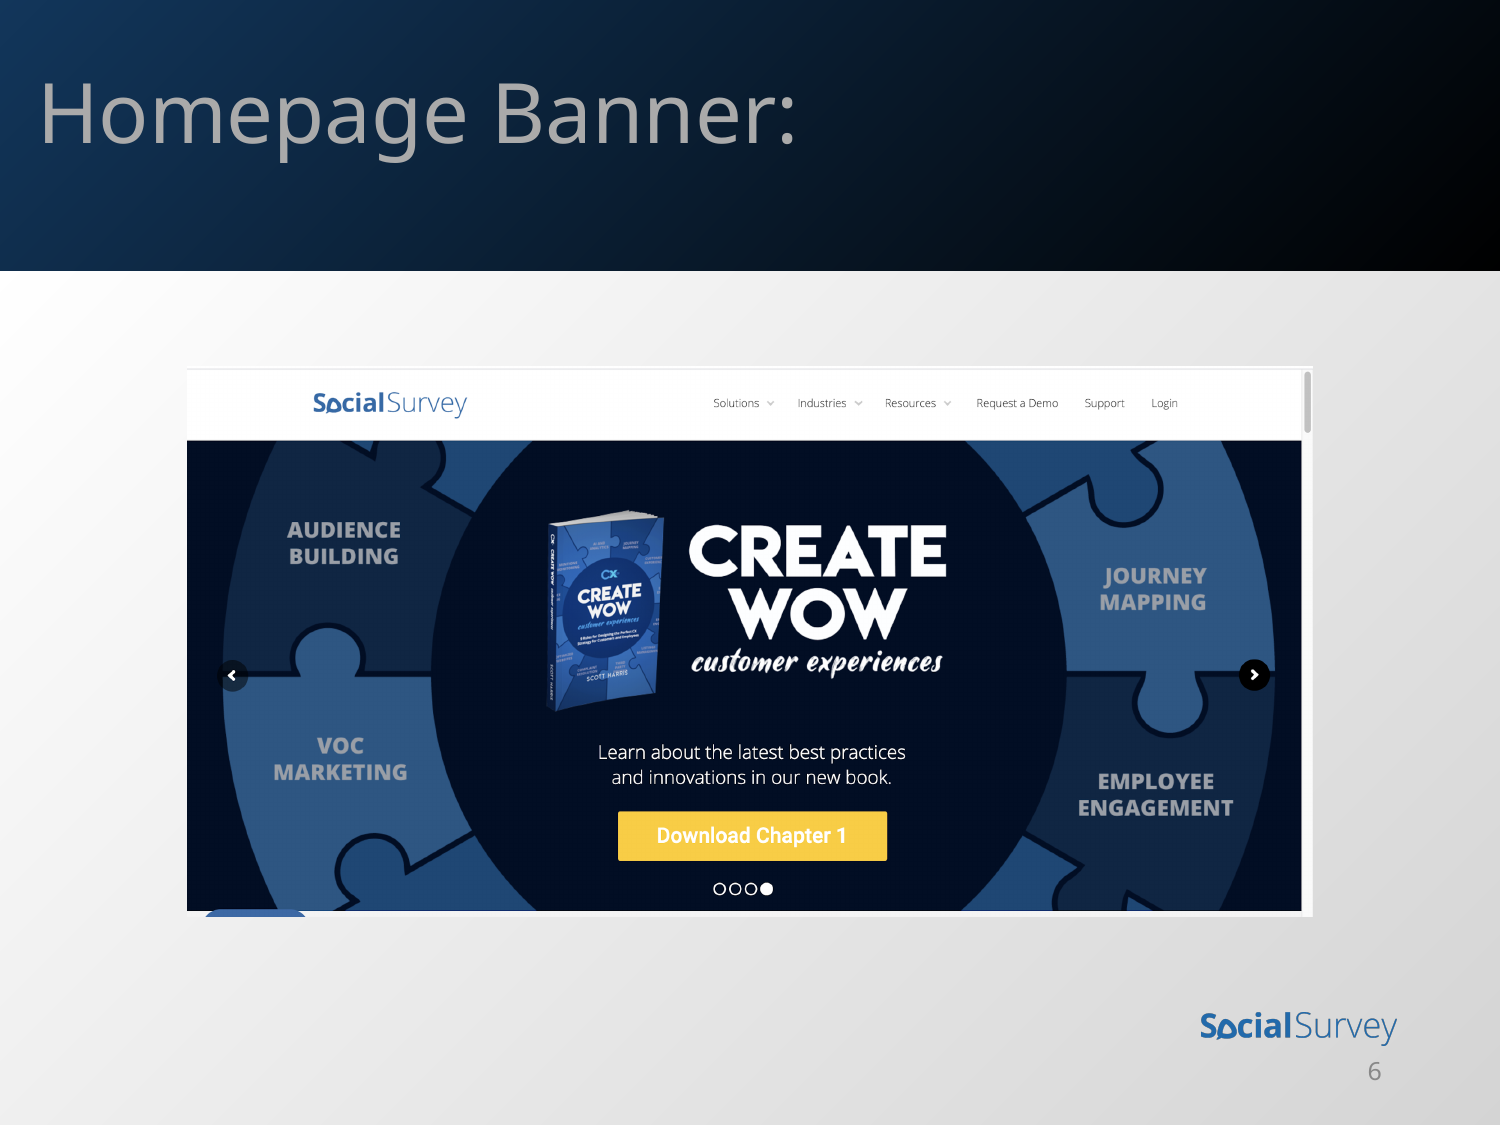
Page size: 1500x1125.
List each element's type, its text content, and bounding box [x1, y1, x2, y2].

picture [1201, 1012, 1397, 1042]
slide_number 6 [1059, 1042, 1397, 1103]
picture [187, 366, 1313, 917]
title Homepage Banner: [37, 59, 1475, 240]
